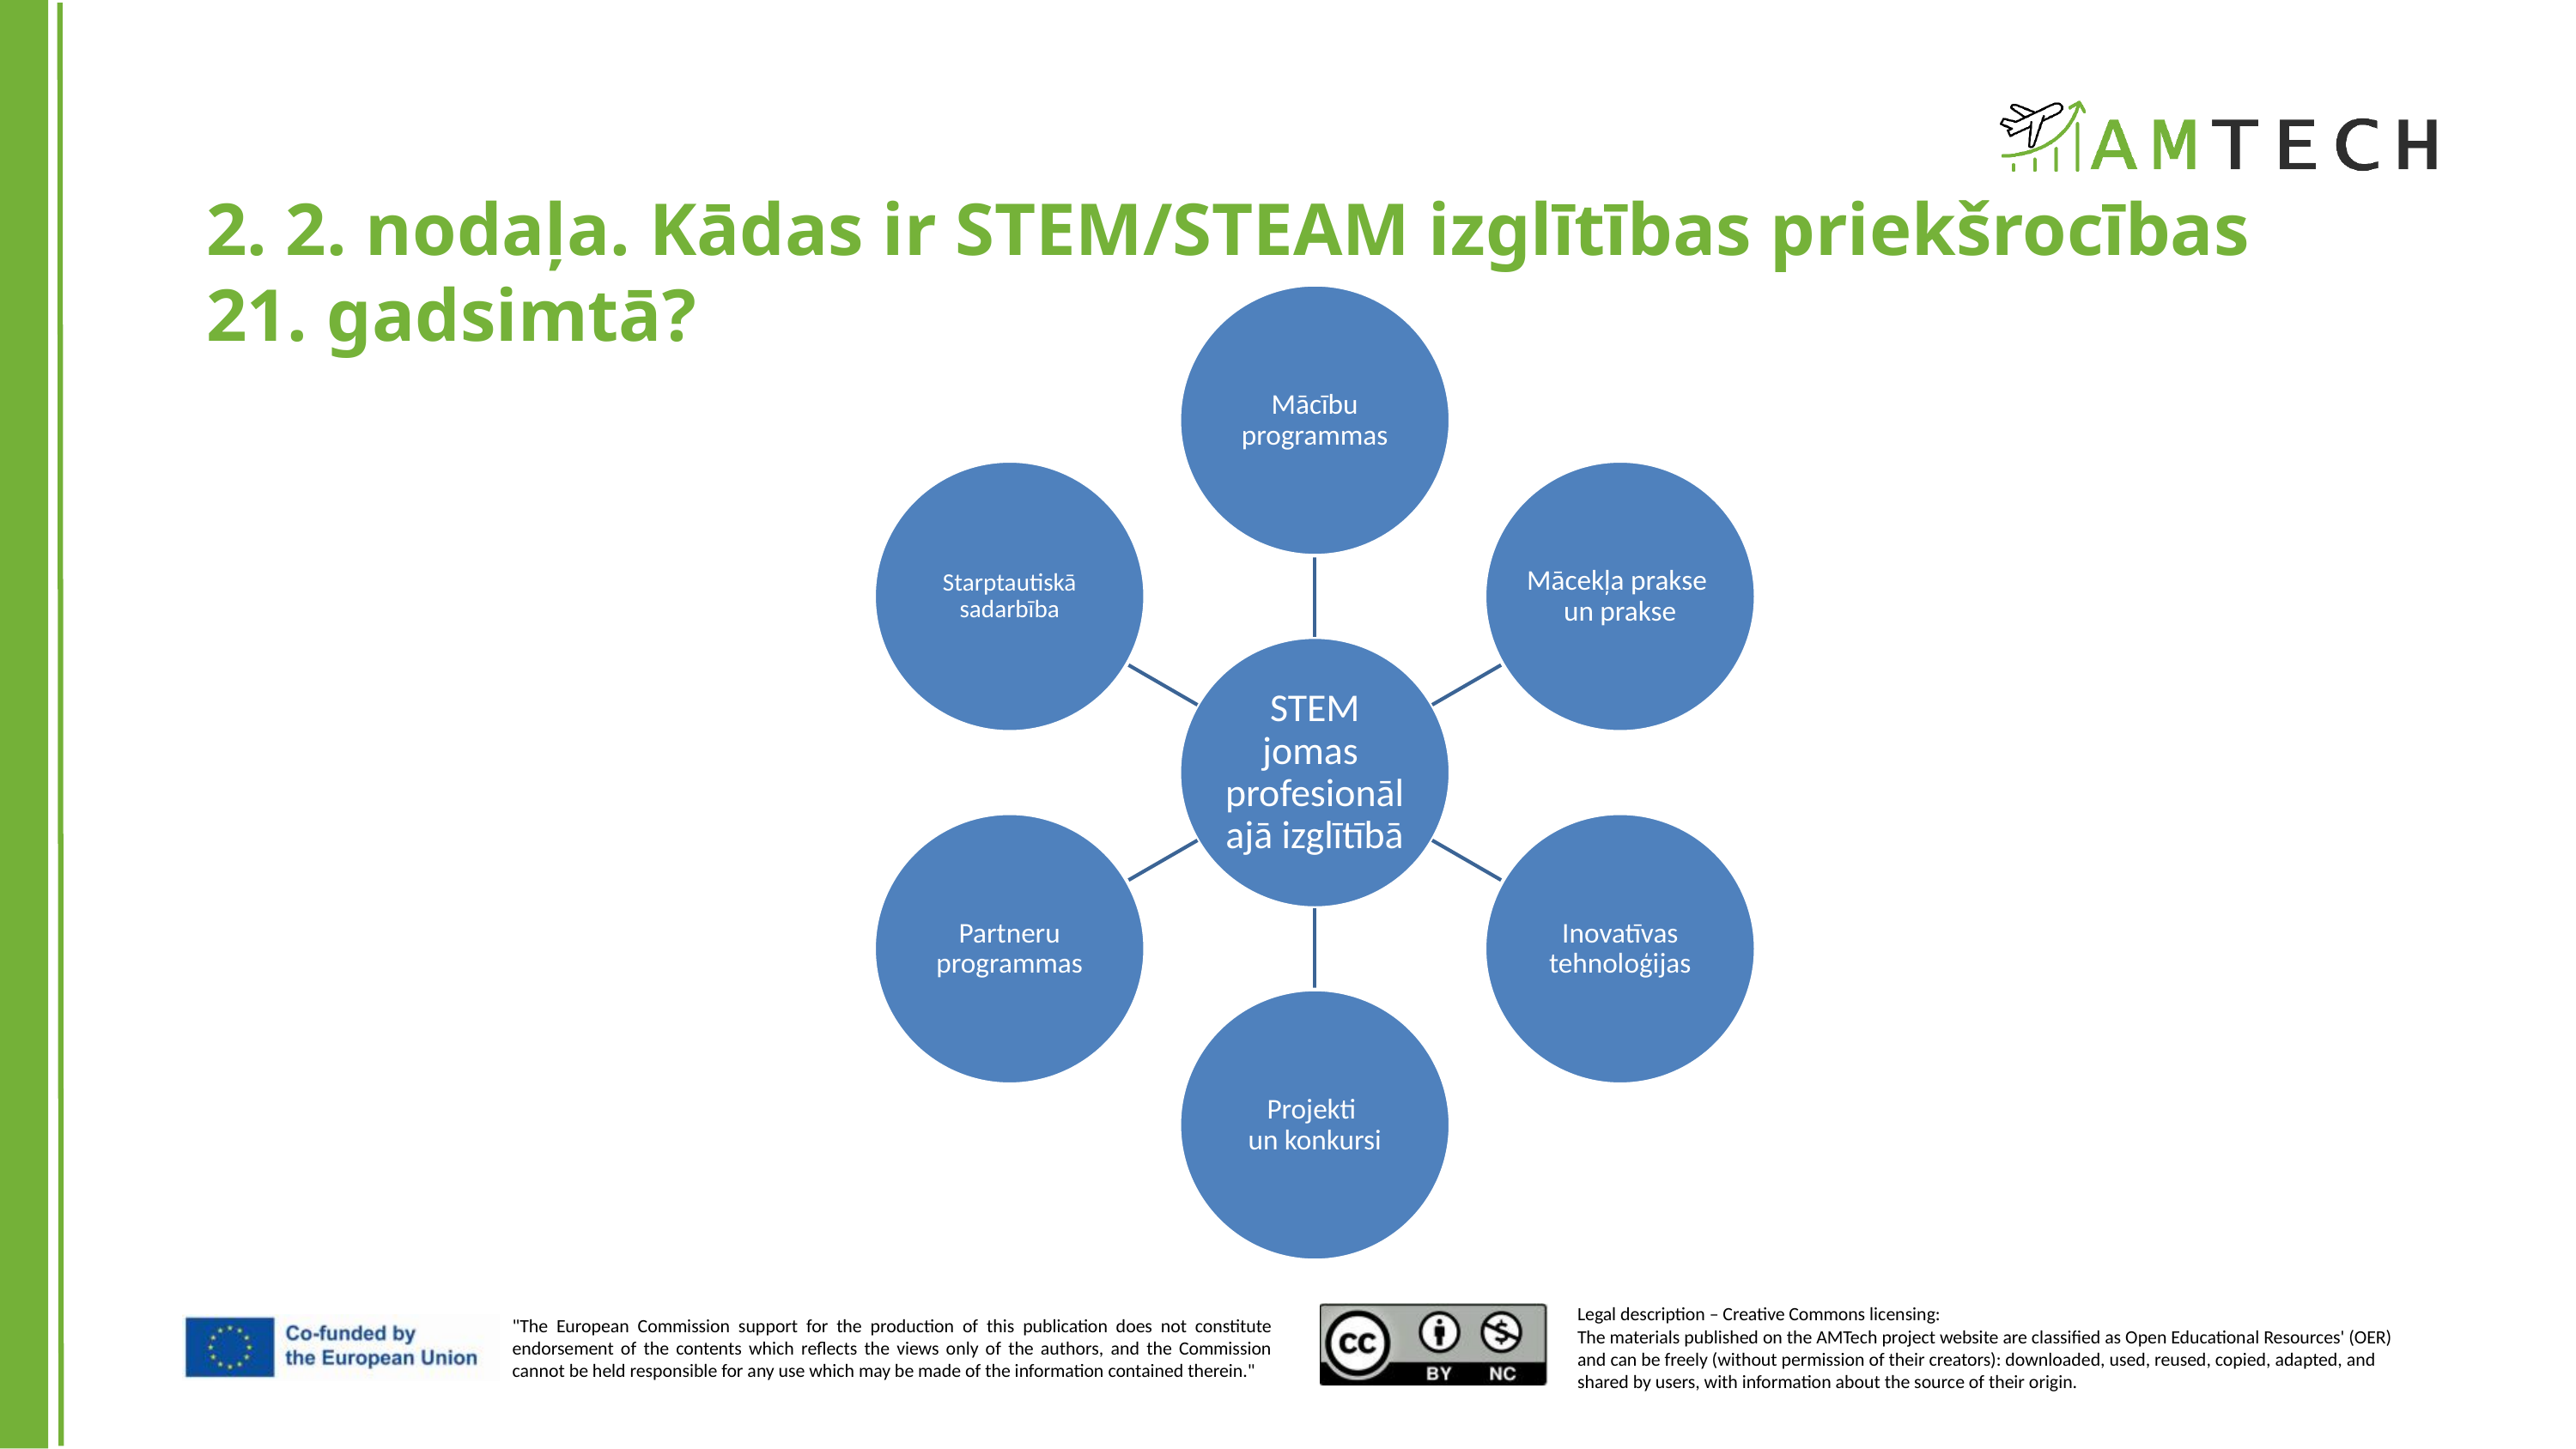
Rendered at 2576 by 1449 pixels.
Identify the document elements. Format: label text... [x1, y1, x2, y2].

text_box 2. 2. nodaļa. Kādas ir STEM/STEAM izglītības priekšrocības 21. gadsimtā? [192, 177, 2383, 362]
picture [1993, 91, 2458, 179]
picture [182, 1314, 500, 1381]
picture [1320, 1303, 1548, 1385]
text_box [873, 284, 1756, 1261]
